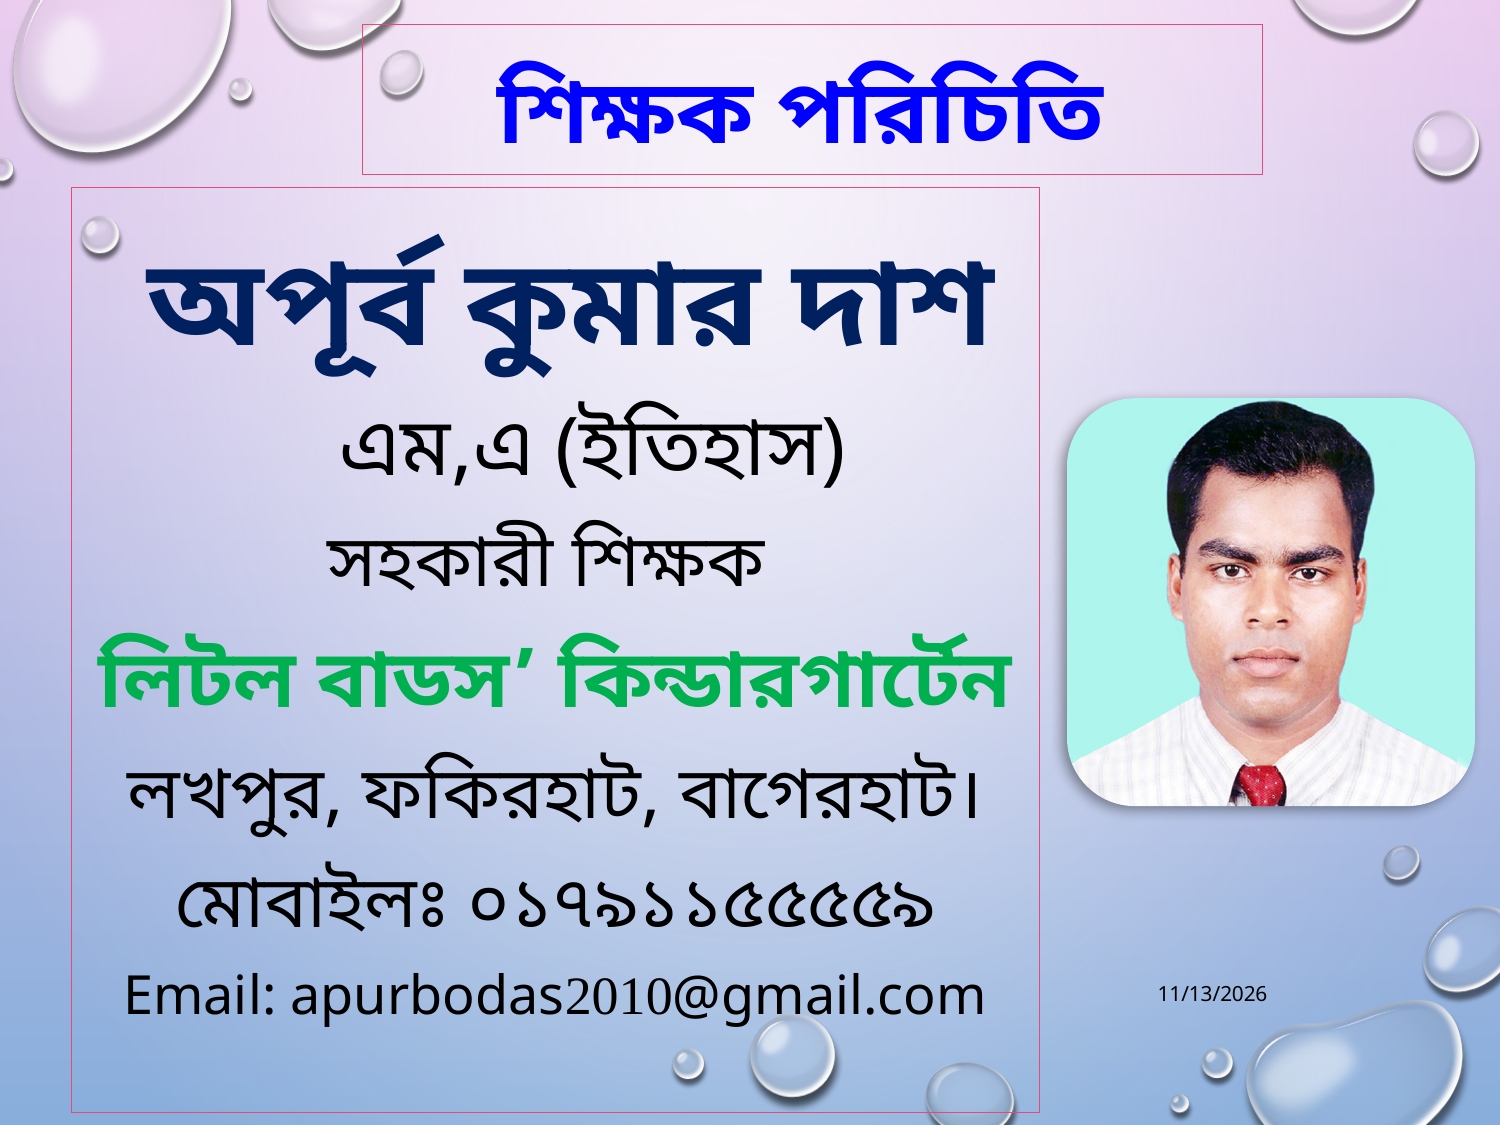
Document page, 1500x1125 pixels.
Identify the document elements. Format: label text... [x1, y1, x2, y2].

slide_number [944, 965, 1283, 1025]
picture [0, 0, 1500, 1125]
text_box শিক্ষক পরিচিতি [362, 24, 1263, 175]
text_box অপূর্ব কুমার দাশ এম,এ (ইতিহাস) সহকারী শিক্ষক লিটল বাডস’ কিন্ডারগার্টেন লখপুর, ফকিরহাট, বাগেরহাট। মোবাইলঃ ০১৭৯১১৫৫৫৫৯ Email: apurbodas2010@gmail.com [71, 187, 1040, 1113]
